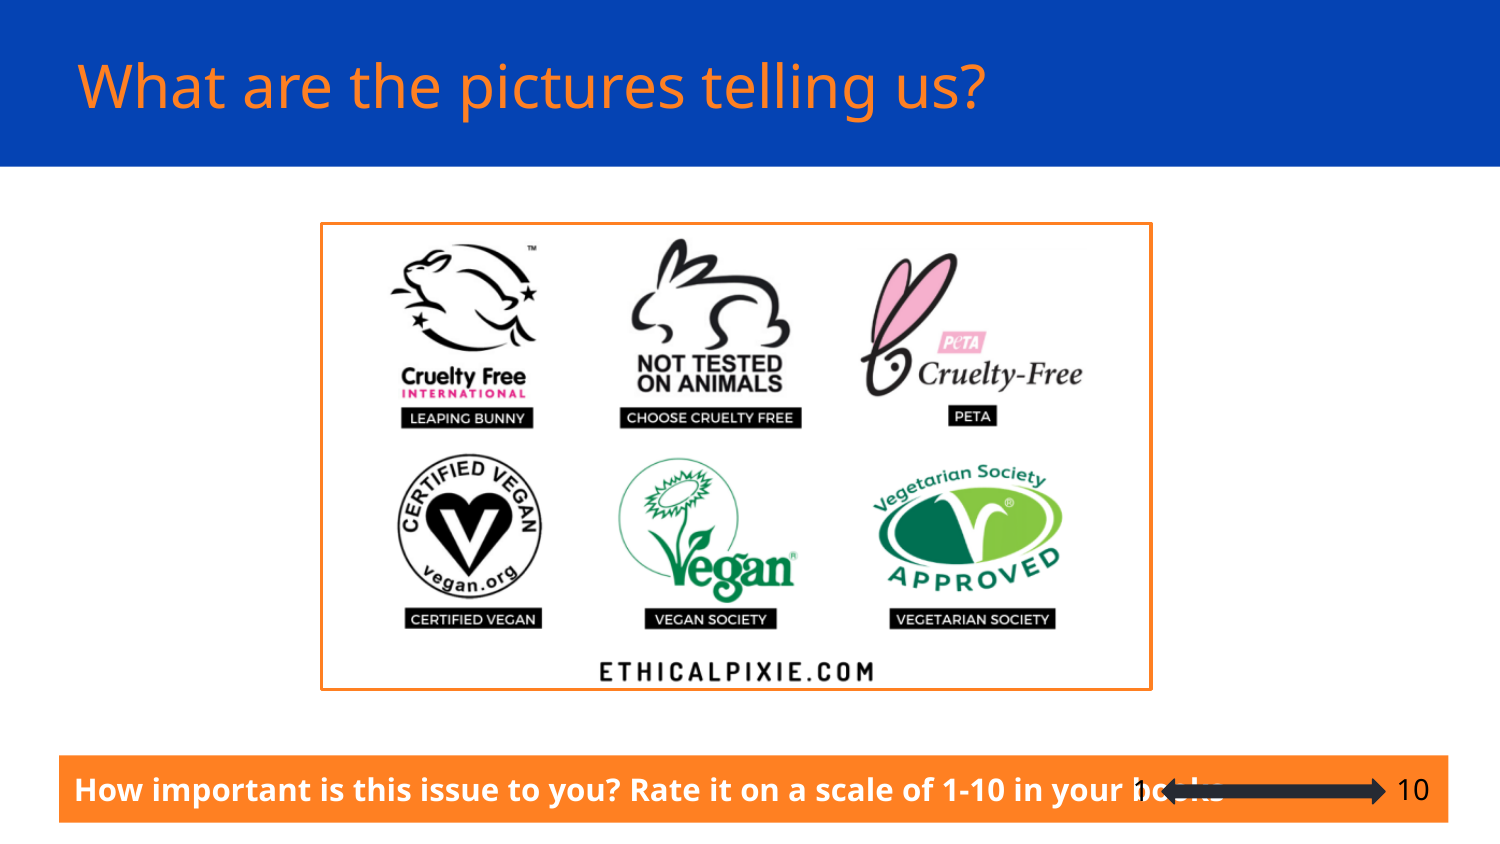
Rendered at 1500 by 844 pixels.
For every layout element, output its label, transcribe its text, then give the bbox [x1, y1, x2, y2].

text_box [1174, 779, 1381, 804]
text_box [1295, 707, 1470, 820]
picture [322, 224, 1150, 689]
text_box 1 [1117, 757, 1174, 823]
text_box 10 [1381, 756, 1448, 821]
title What are the pictures telling us? [62, 41, 1333, 127]
text_box How important is this issue to you? Rate it on a scale of 1-10 in your books [59, 755, 1449, 823]
